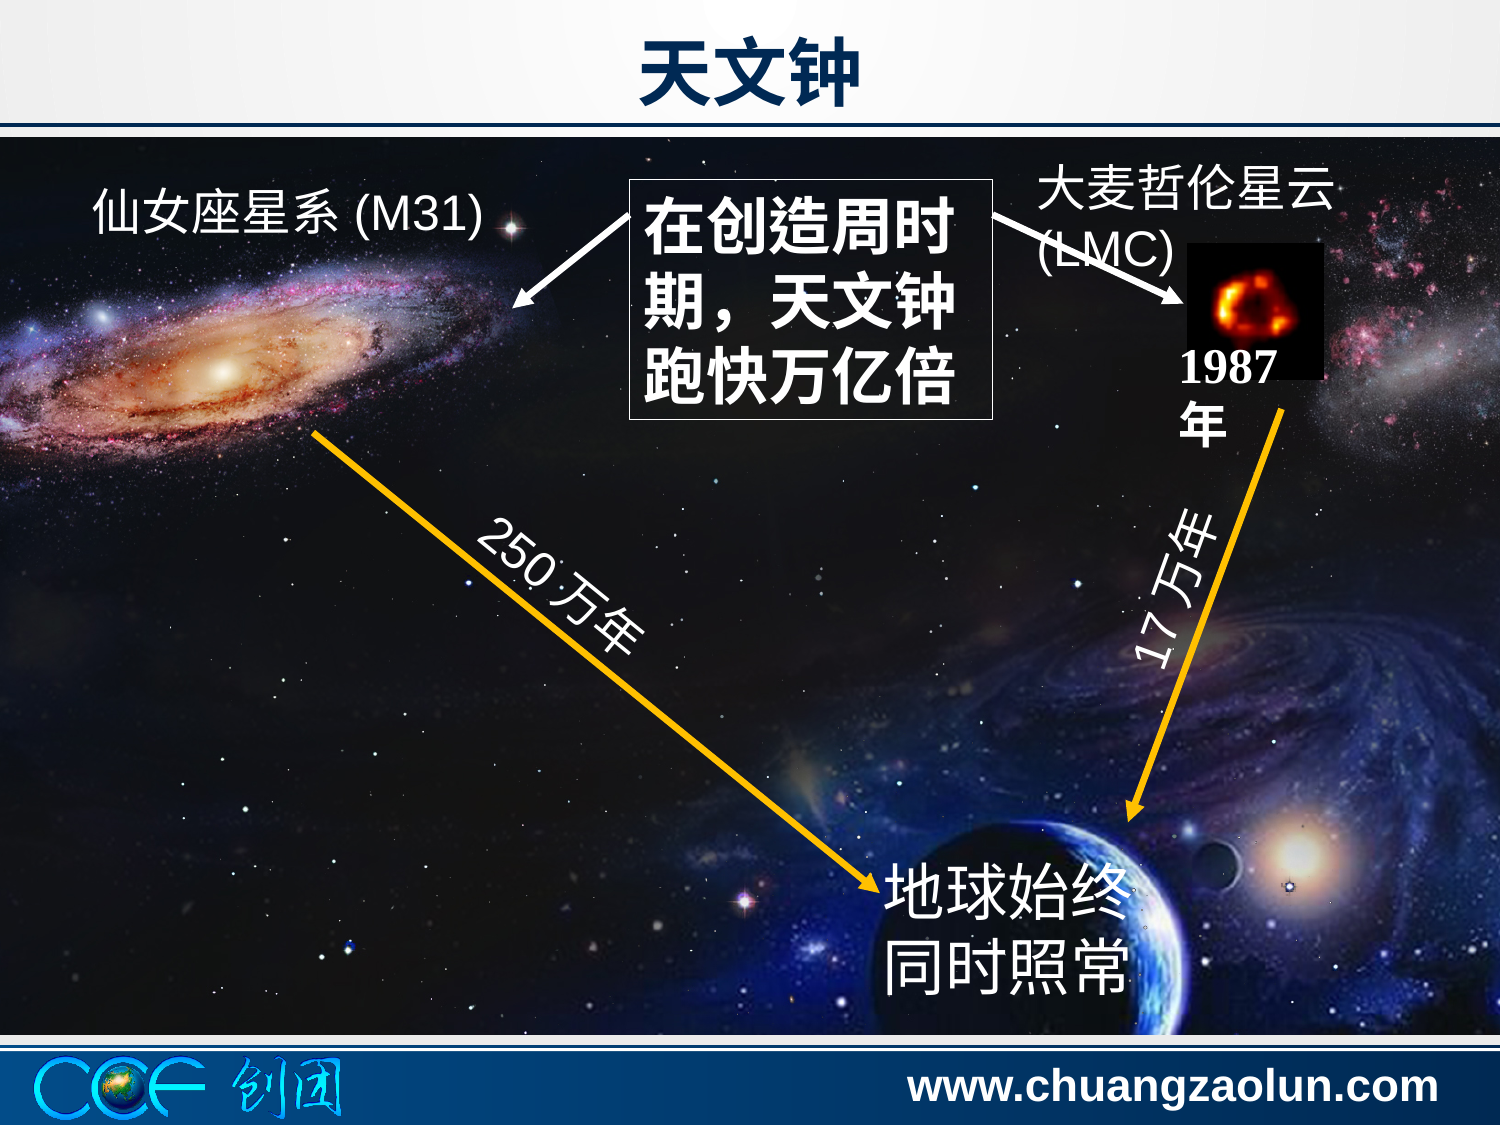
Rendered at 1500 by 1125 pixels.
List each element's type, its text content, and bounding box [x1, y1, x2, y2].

picture [0, 136, 1500, 1036]
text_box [1127, 408, 1282, 823]
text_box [312, 432, 881, 894]
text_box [511, 214, 630, 309]
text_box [992, 214, 1184, 304]
title 天文钟 [0, 17, 1500, 124]
picture [29, 1051, 344, 1125]
